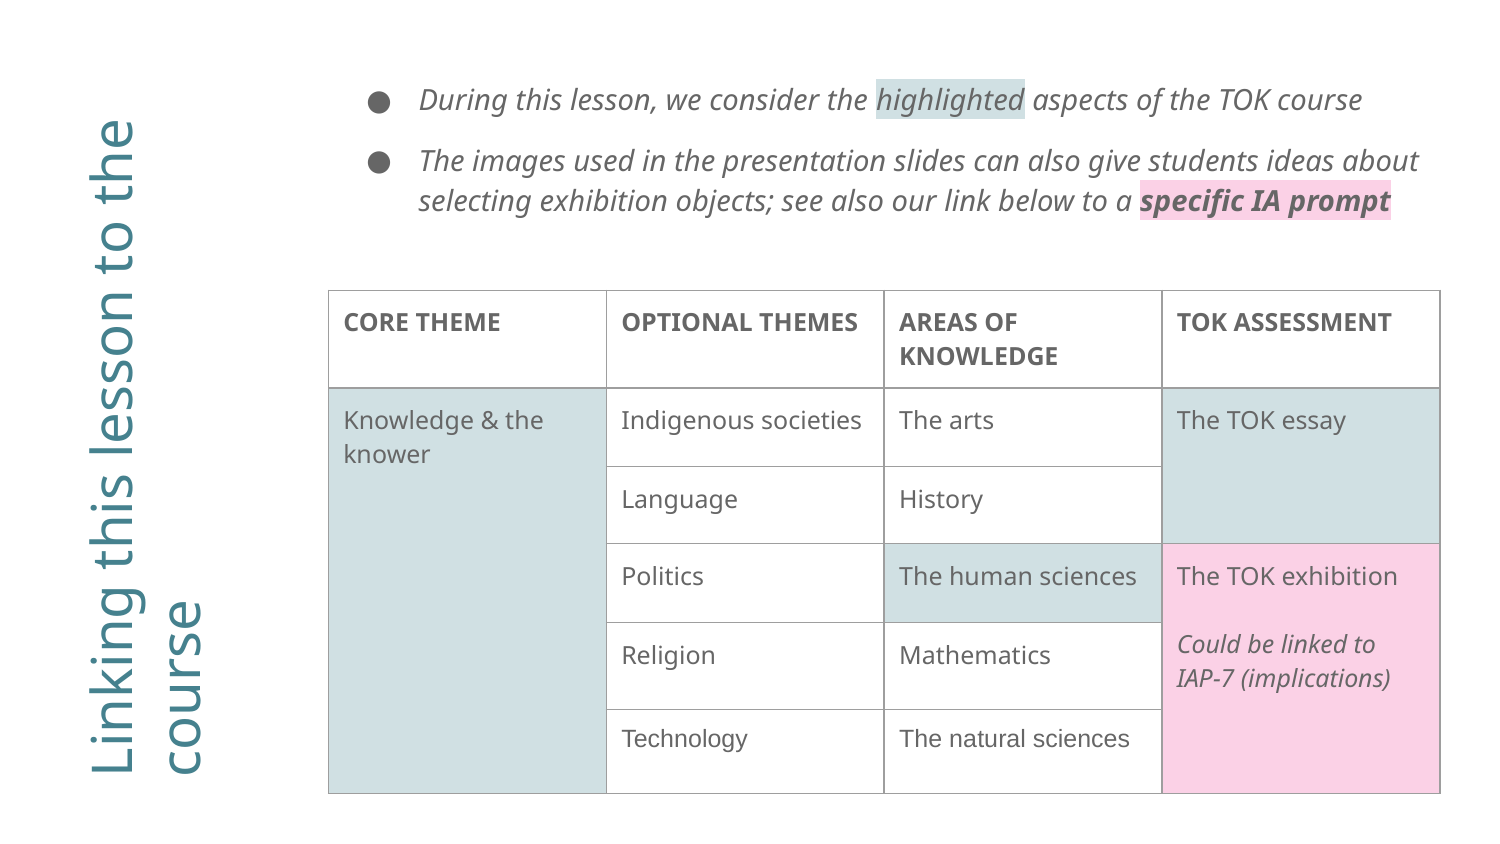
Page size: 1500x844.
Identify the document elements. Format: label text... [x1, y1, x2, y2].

table_cell The TOK exhibition Could be linked to IAP-7 (implications) [1163, 544, 1439, 793]
table_header TOK ASSESSMENT [1163, 291, 1439, 387]
table_cell Indigenous societies [607, 389, 883, 466]
table_cell Politics [607, 544, 883, 622]
table_header AREAS OF KNOWLEDGE [885, 291, 1161, 387]
table_cell Knowledge & the knower [329, 389, 606, 793]
table_cell The arts [885, 389, 1161, 466]
table_header OPTIONAL THEMES [607, 291, 883, 387]
table_cell Technology [607, 710, 883, 793]
table_cell The TOK essay [1163, 389, 1439, 543]
table_cell The natural sciences [885, 710, 1161, 793]
table_cell History [885, 467, 1161, 543]
table_cell Religion [607, 623, 883, 709]
list During this lesson, we consider the highlighted aspects of the TOK course The images used in the presentation slides can also give students ideas about selecting exhibition objects; see also our link below to a specific IA prompt [328, 60, 1449, 245]
table_cell Mathematics [885, 623, 1161, 709]
table_cell Language [607, 467, 883, 543]
title Linking this lesson to the course [61, 61, 275, 793]
table_header CORE THEME [329, 291, 606, 387]
table_cell The human sciences [885, 544, 1161, 622]
